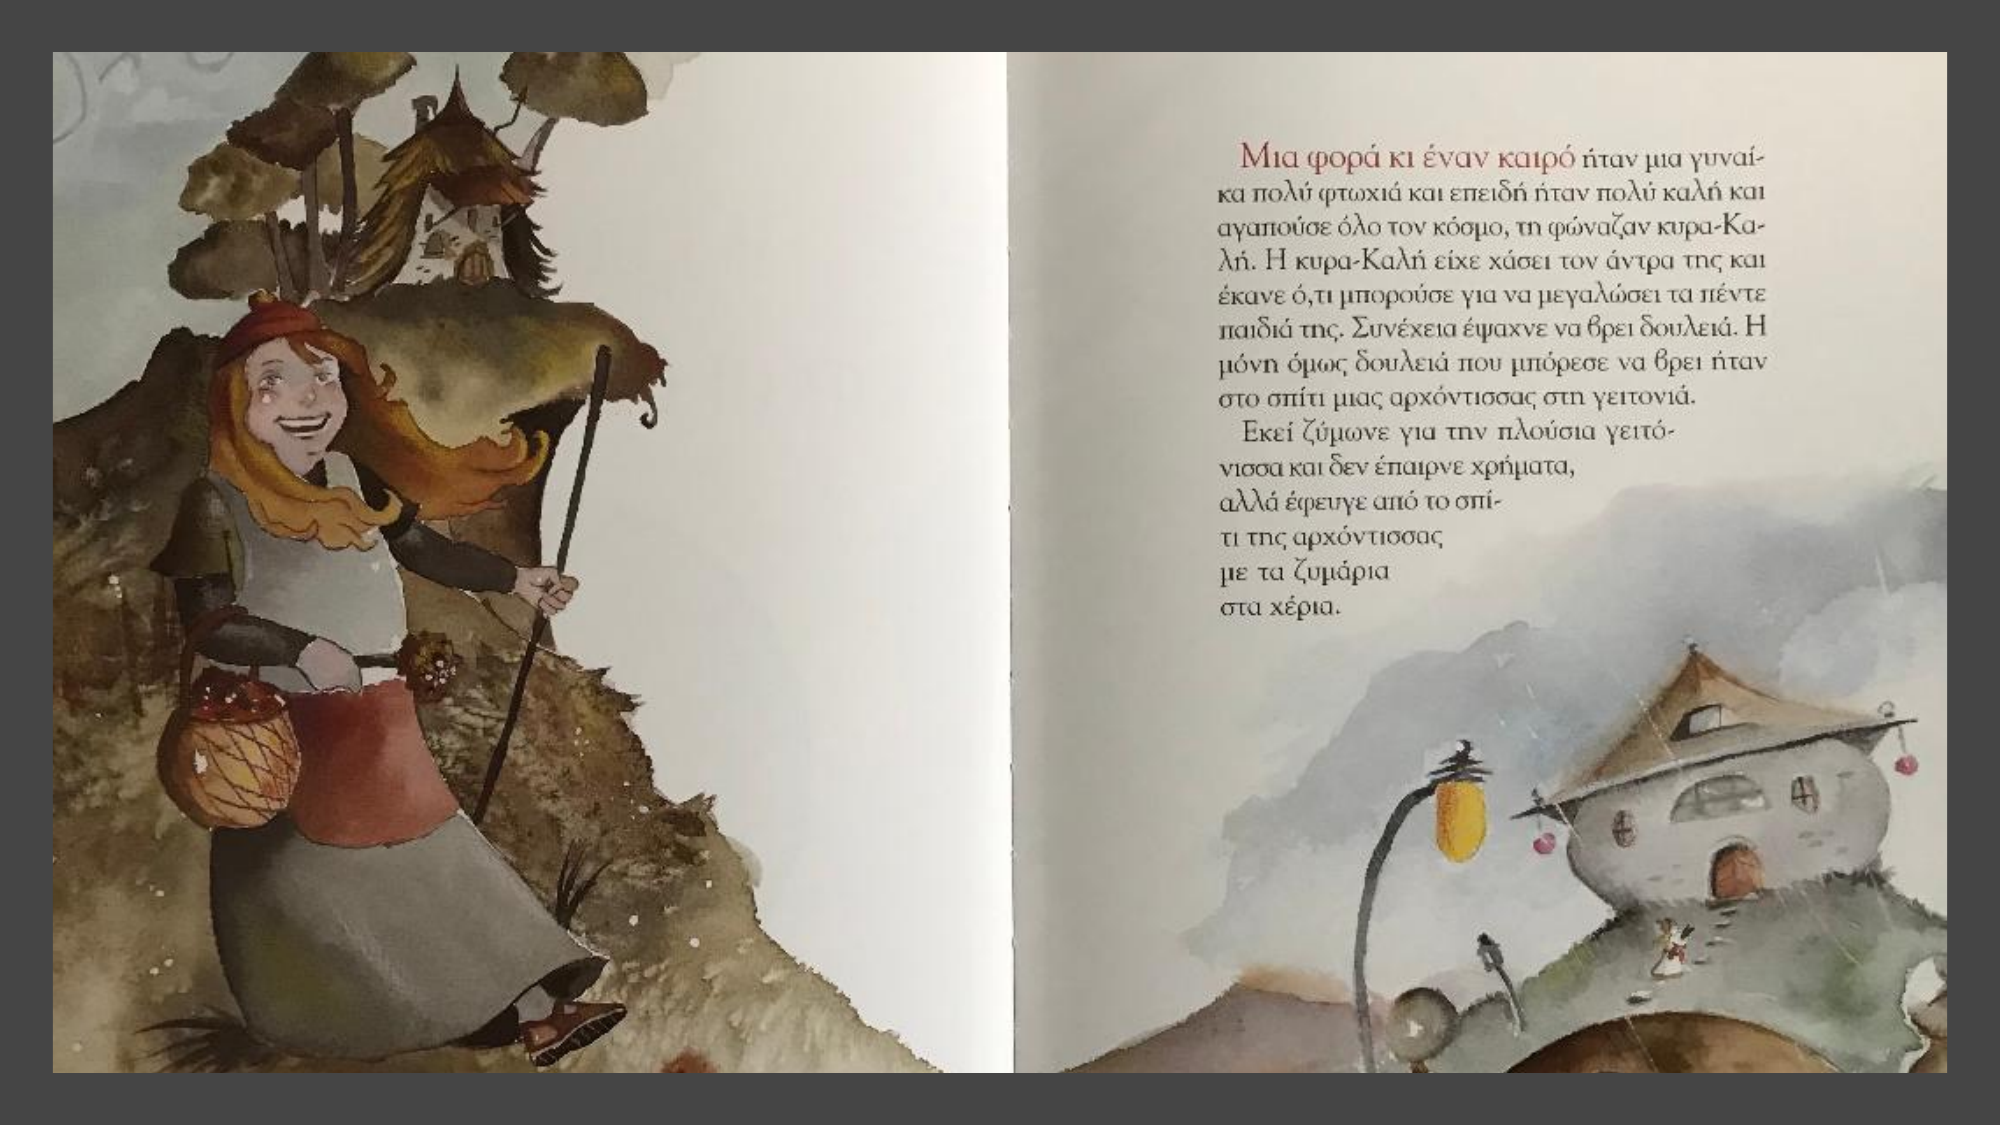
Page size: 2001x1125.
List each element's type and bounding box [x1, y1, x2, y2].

picture [52, 52, 1948, 1073]
